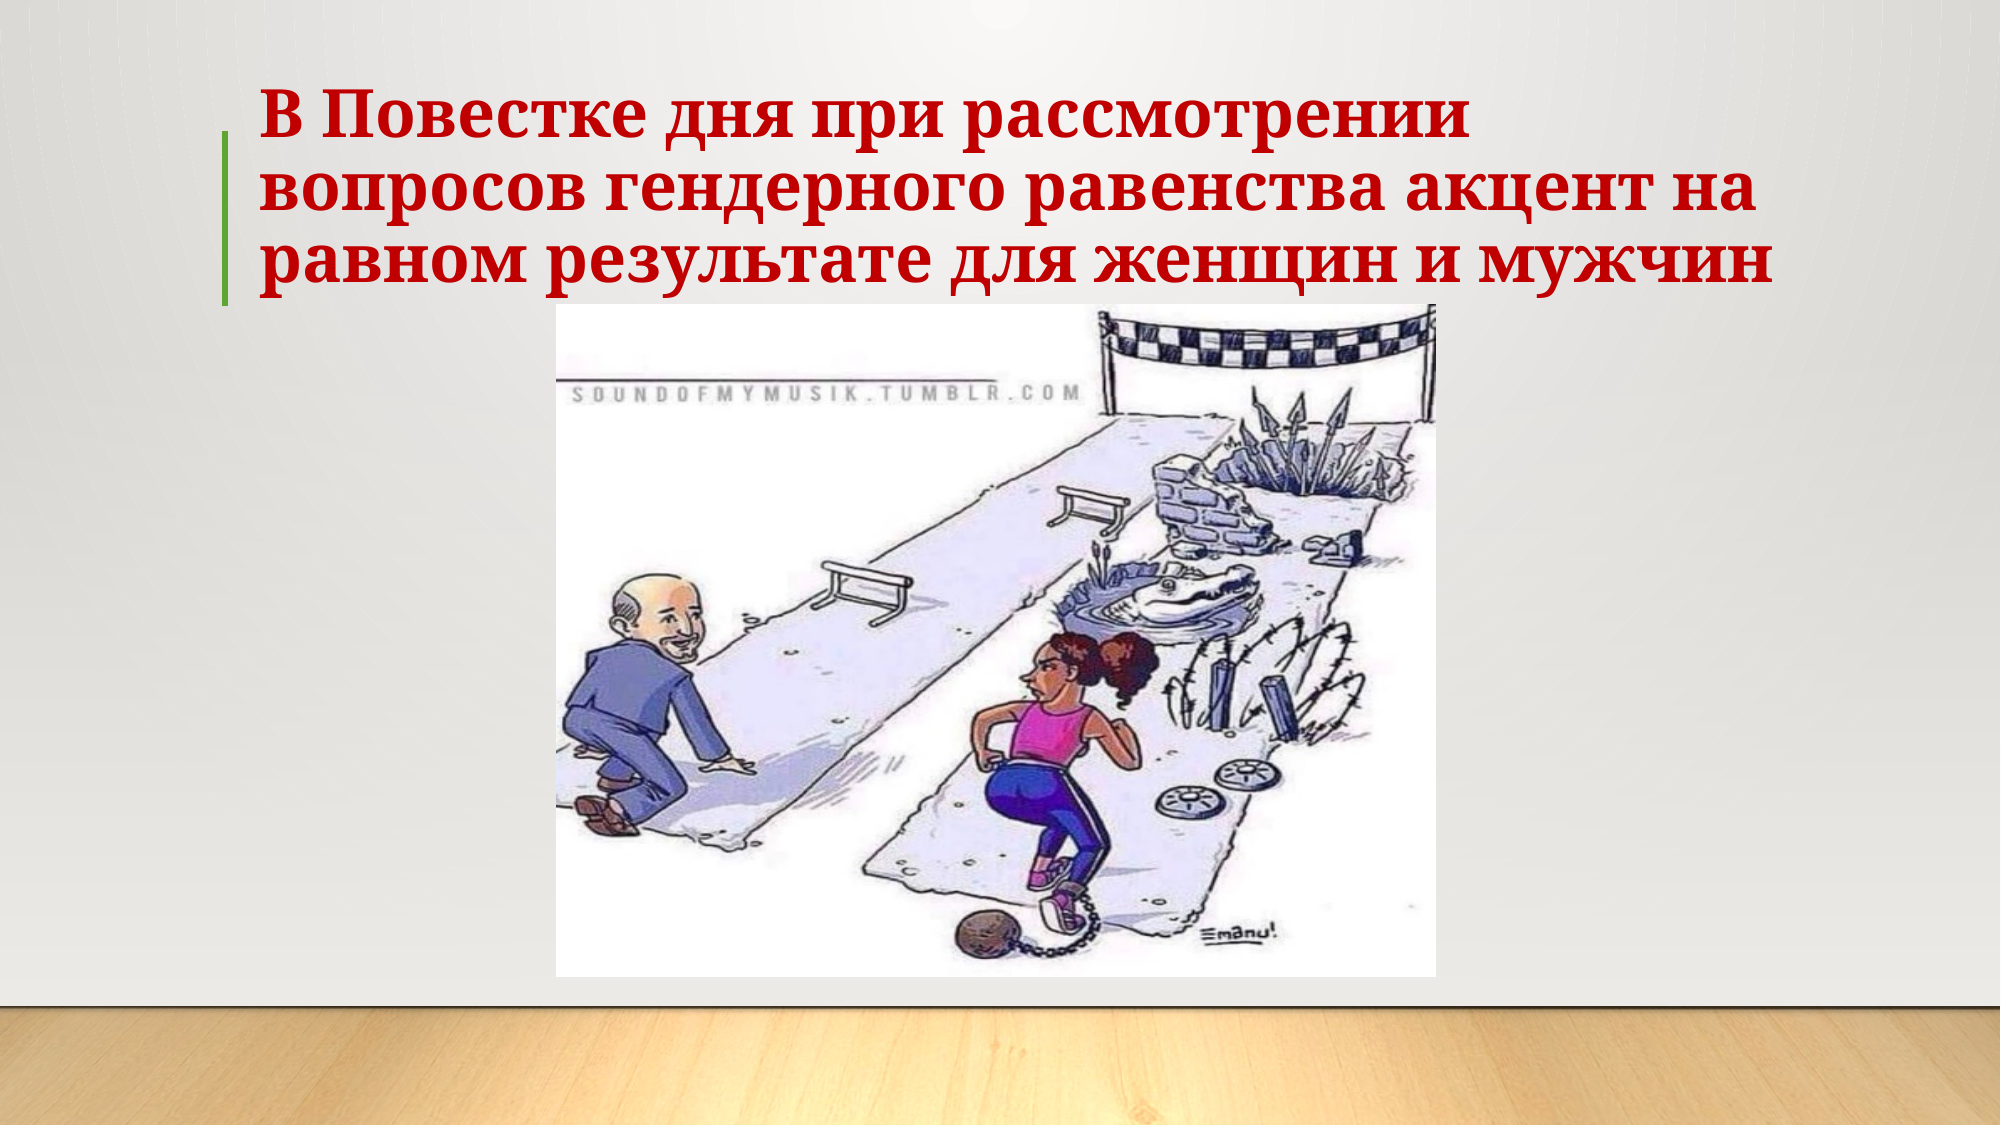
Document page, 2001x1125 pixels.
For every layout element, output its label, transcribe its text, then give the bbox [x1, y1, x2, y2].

title В Повестке дня при рассмотрении вопросов гендерного равенства акцент на равном результате для женщин и мужчин [244, 42, 1830, 305]
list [555, 303, 1437, 977]
picture [0, 1006, 2000, 1125]
